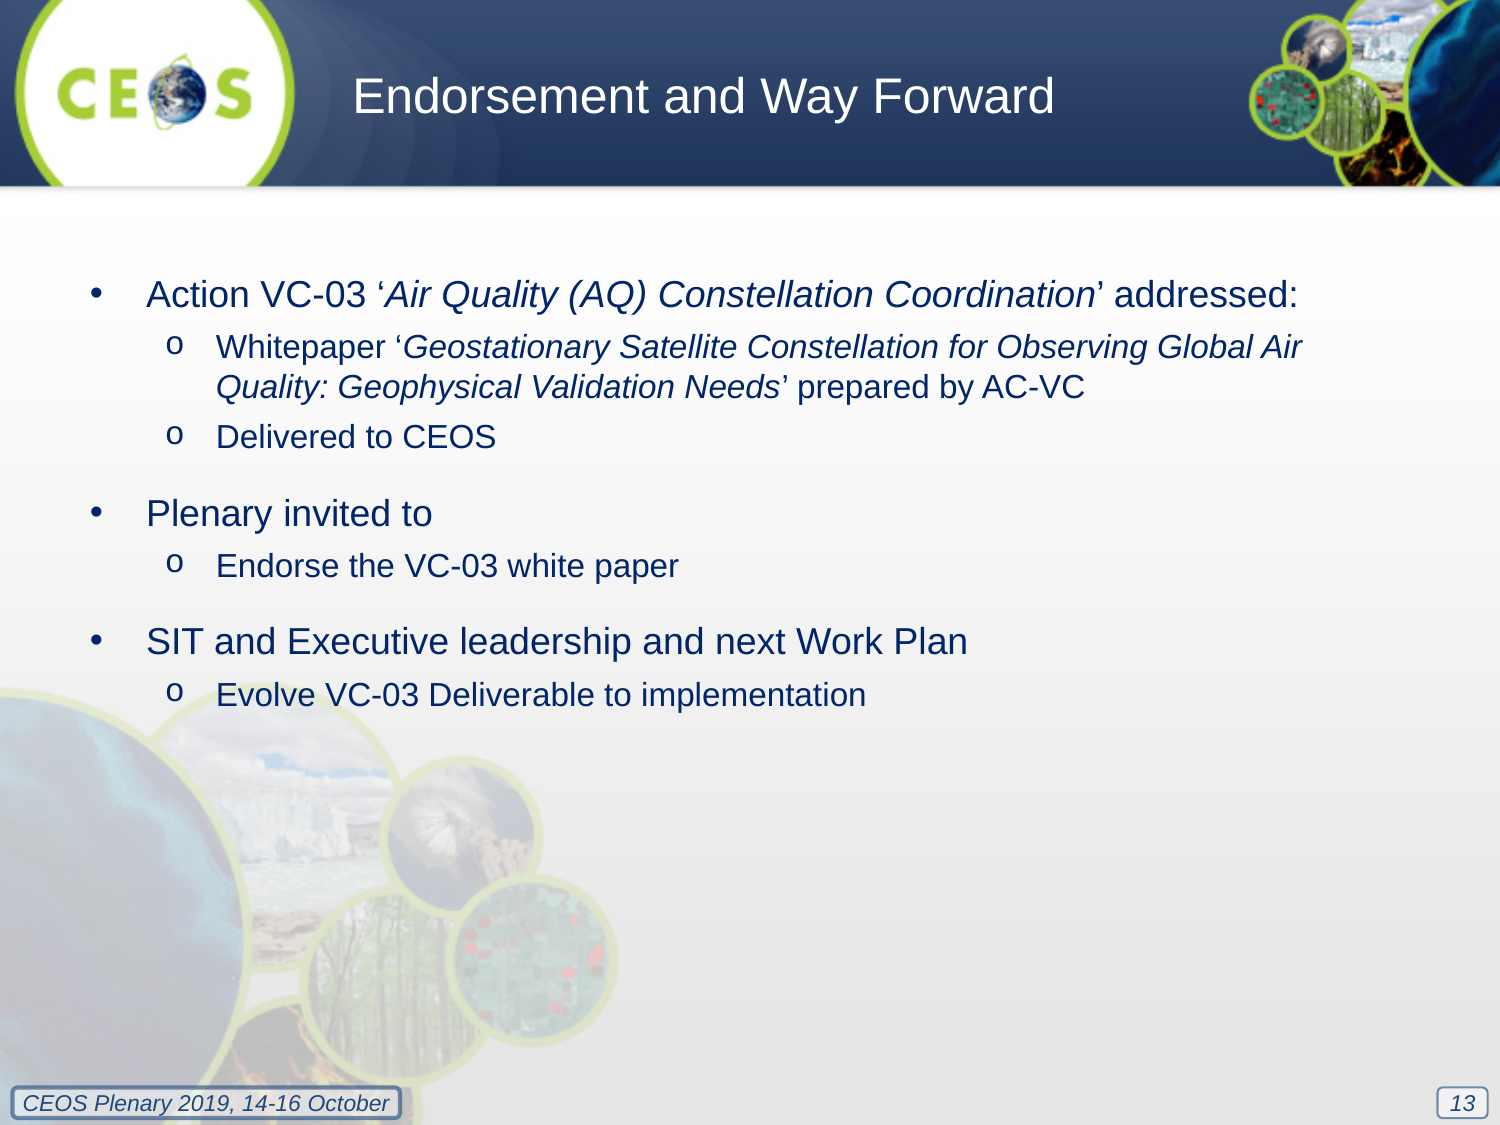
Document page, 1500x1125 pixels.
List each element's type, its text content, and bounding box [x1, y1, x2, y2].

slide_number 13 [1436, 1086, 1489, 1120]
list Action VC-03 ‘Air Quality (AQ) Constellation Coordination’ addressed: Whitepaper ‘Geostationary Satellite Constellation for Observing Global Air Quality: Geophysical Validation Needs’ prepared by AC-VC Delivered to CEOS Plenary invited to Endorse the VC-03 white paper SIT and Executive leadership and next Work Plan Evolve VC-03 Deliverable to implementation [75, 262, 1413, 1038]
list Endorsement and Way Forward [337, 50, 1150, 138]
picture [0, 0, 1500, 1125]
